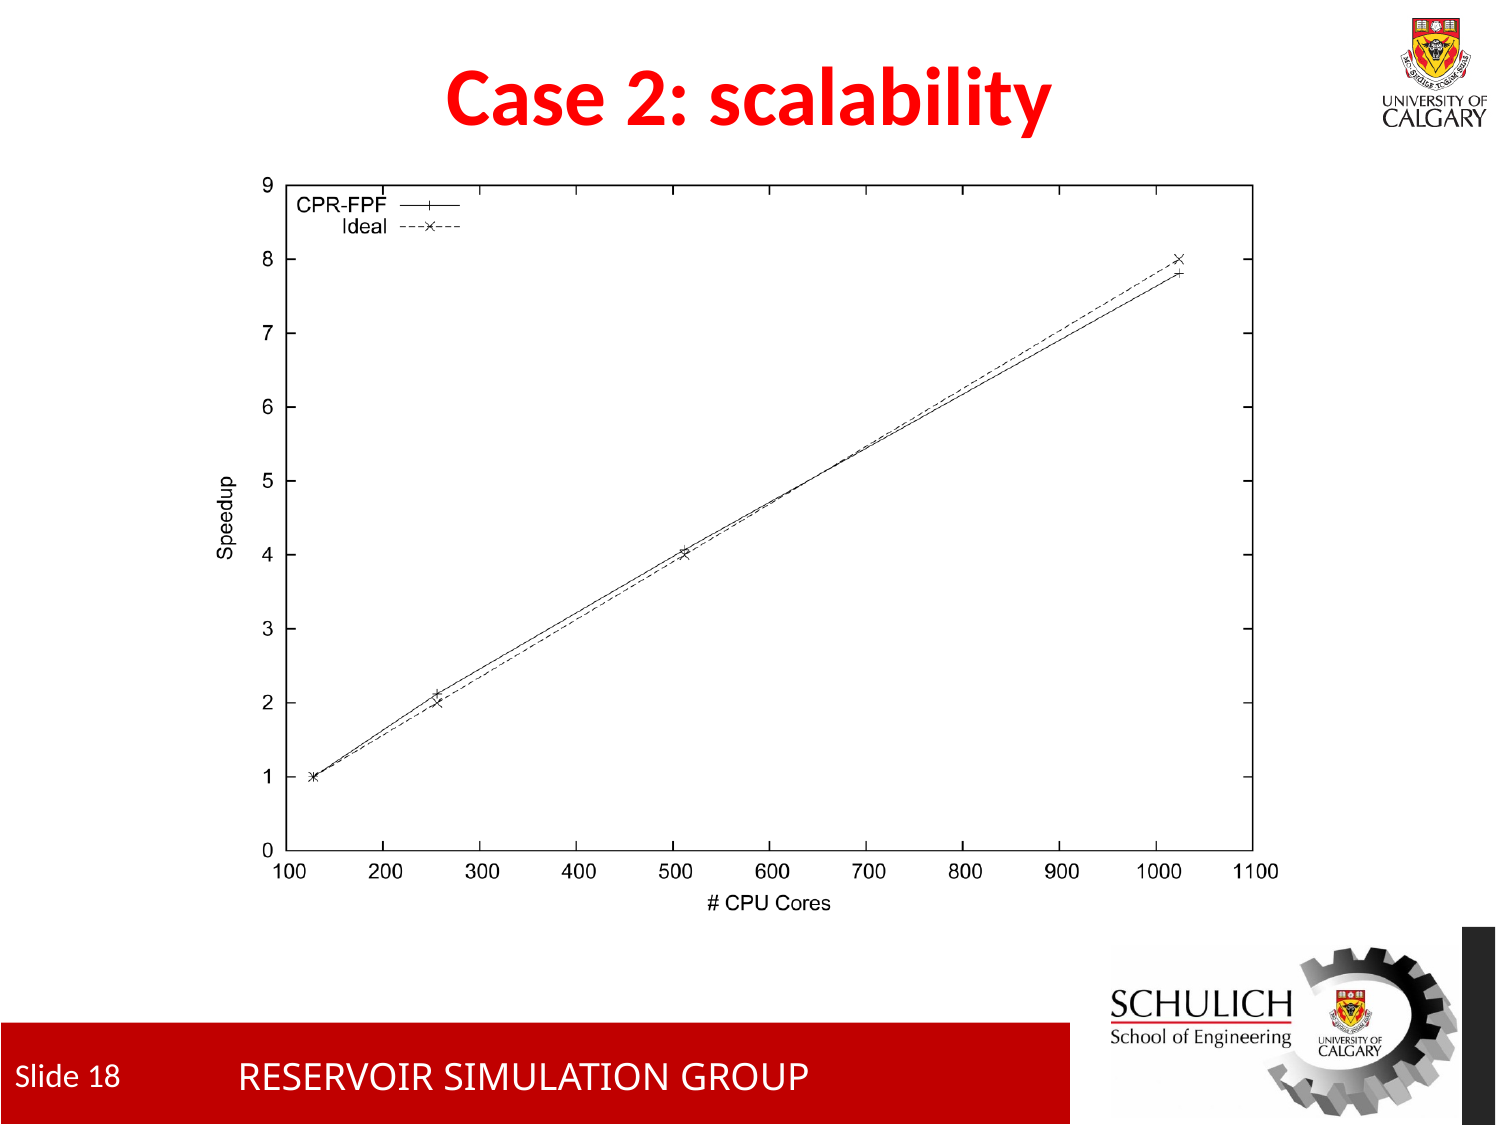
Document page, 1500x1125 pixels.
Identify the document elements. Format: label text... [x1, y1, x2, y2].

text_box Case 2: scalability [62, 34, 1438, 176]
picture [1111, 945, 1459, 1118]
picture [1369, 6, 1500, 138]
picture [210, 163, 1284, 921]
